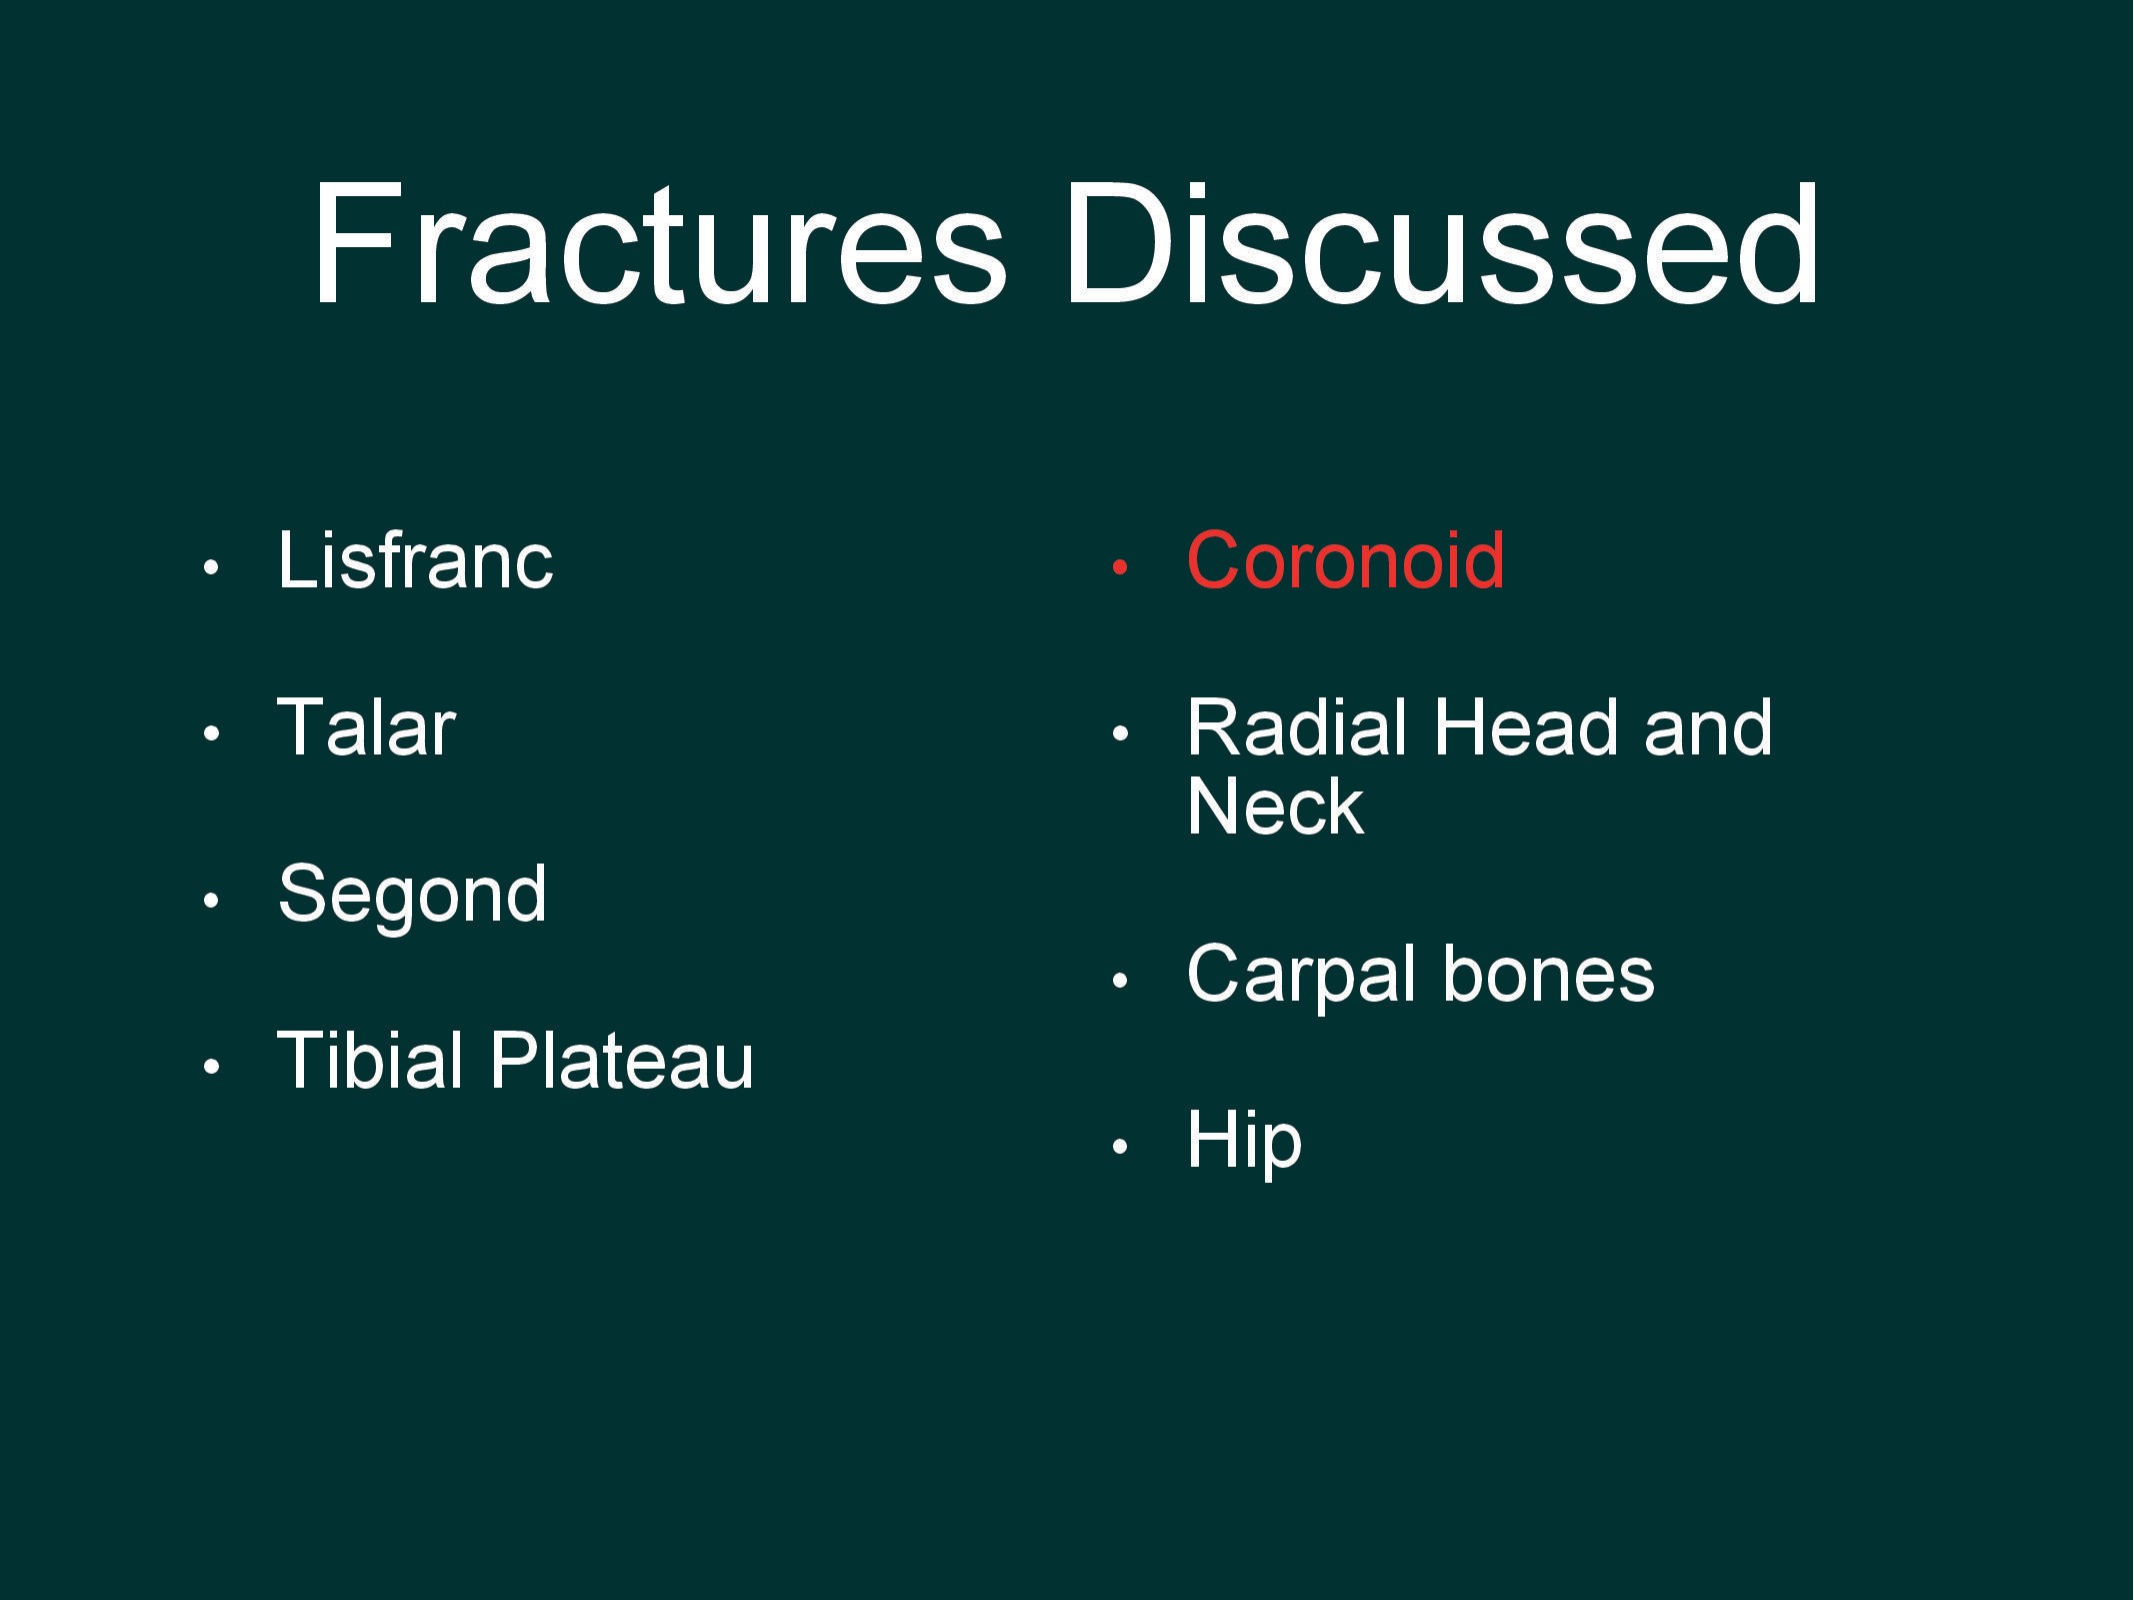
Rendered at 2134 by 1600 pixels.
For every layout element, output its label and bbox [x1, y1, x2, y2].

text_box [0, 0, 2133, 1600]
